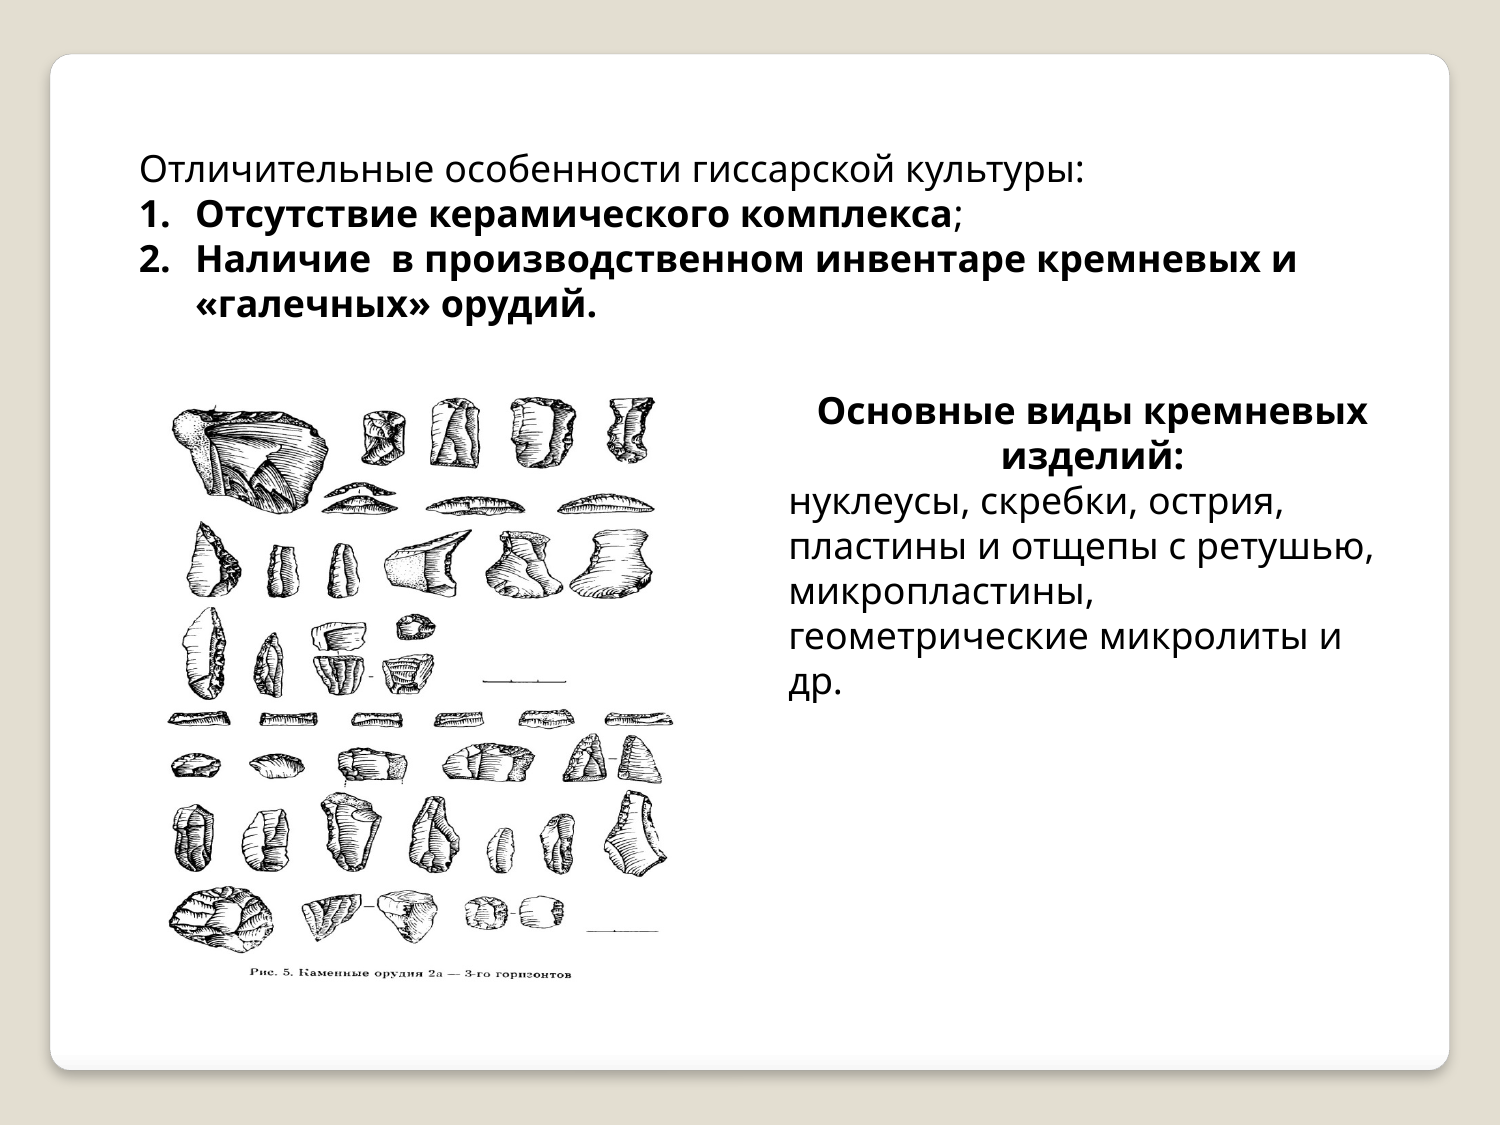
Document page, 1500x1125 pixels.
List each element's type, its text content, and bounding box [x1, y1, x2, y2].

text_box Отличительные особенности гиссарской культуры: Отсутствие керамического комплекса; Наличие в производственном инвентаре кремневых и «галечных» орудий. [123, 137, 1388, 377]
picture [123, 375, 692, 995]
text_box Основные виды кремневых изделий: нуклеусы, скребки, острия, пластины и отщепы с ретушью, микропластины, геометрические микролиты и др. [773, 379, 1412, 710]
